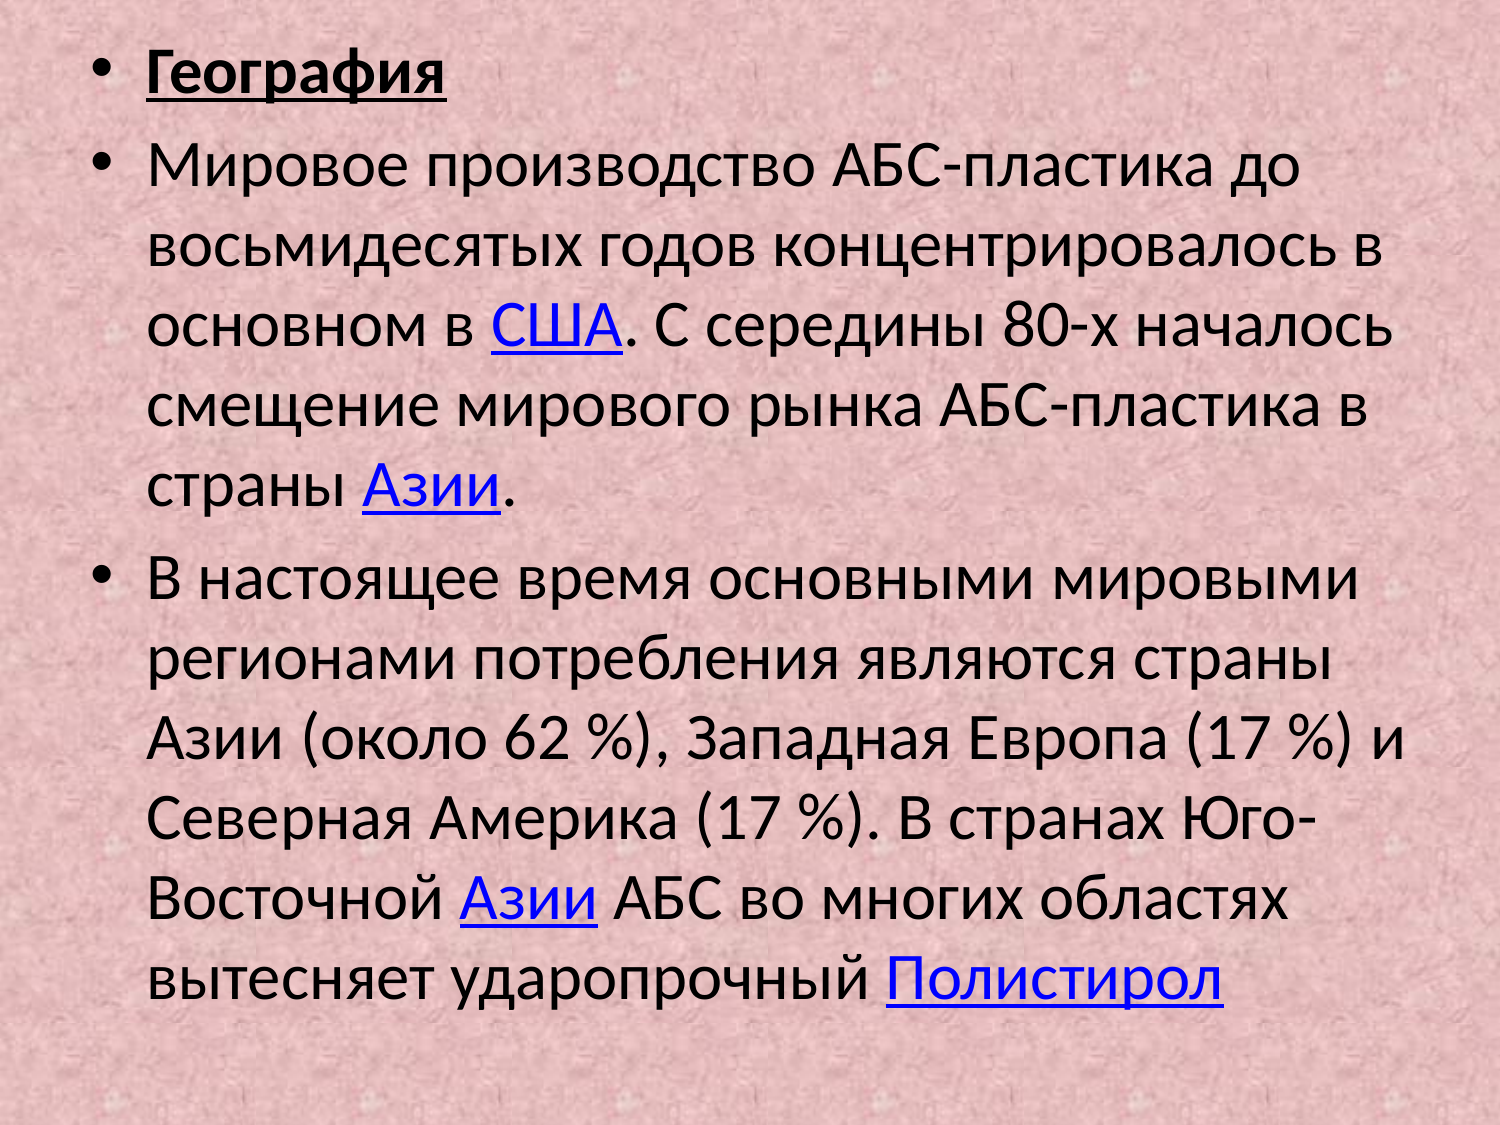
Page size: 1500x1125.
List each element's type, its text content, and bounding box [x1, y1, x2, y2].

list География Мировое производство АБС-пластика до восьмидесятых годов концентрировалось в основном в США. С середины 80-х началось смещение мирового рынка АБС-пластика в страны Азии. В настоящее время основными мировыми регионами потребления являются страны Азии (около 62 %), Западная Европа (17 %) и Северная Америка (17 %). В странах Юго-Восточной Азии АБС во многих областях вытесняет ударопрочный Полистирол [75, 19, 1425, 1106]
picture [0, 0, 1500, 1125]
